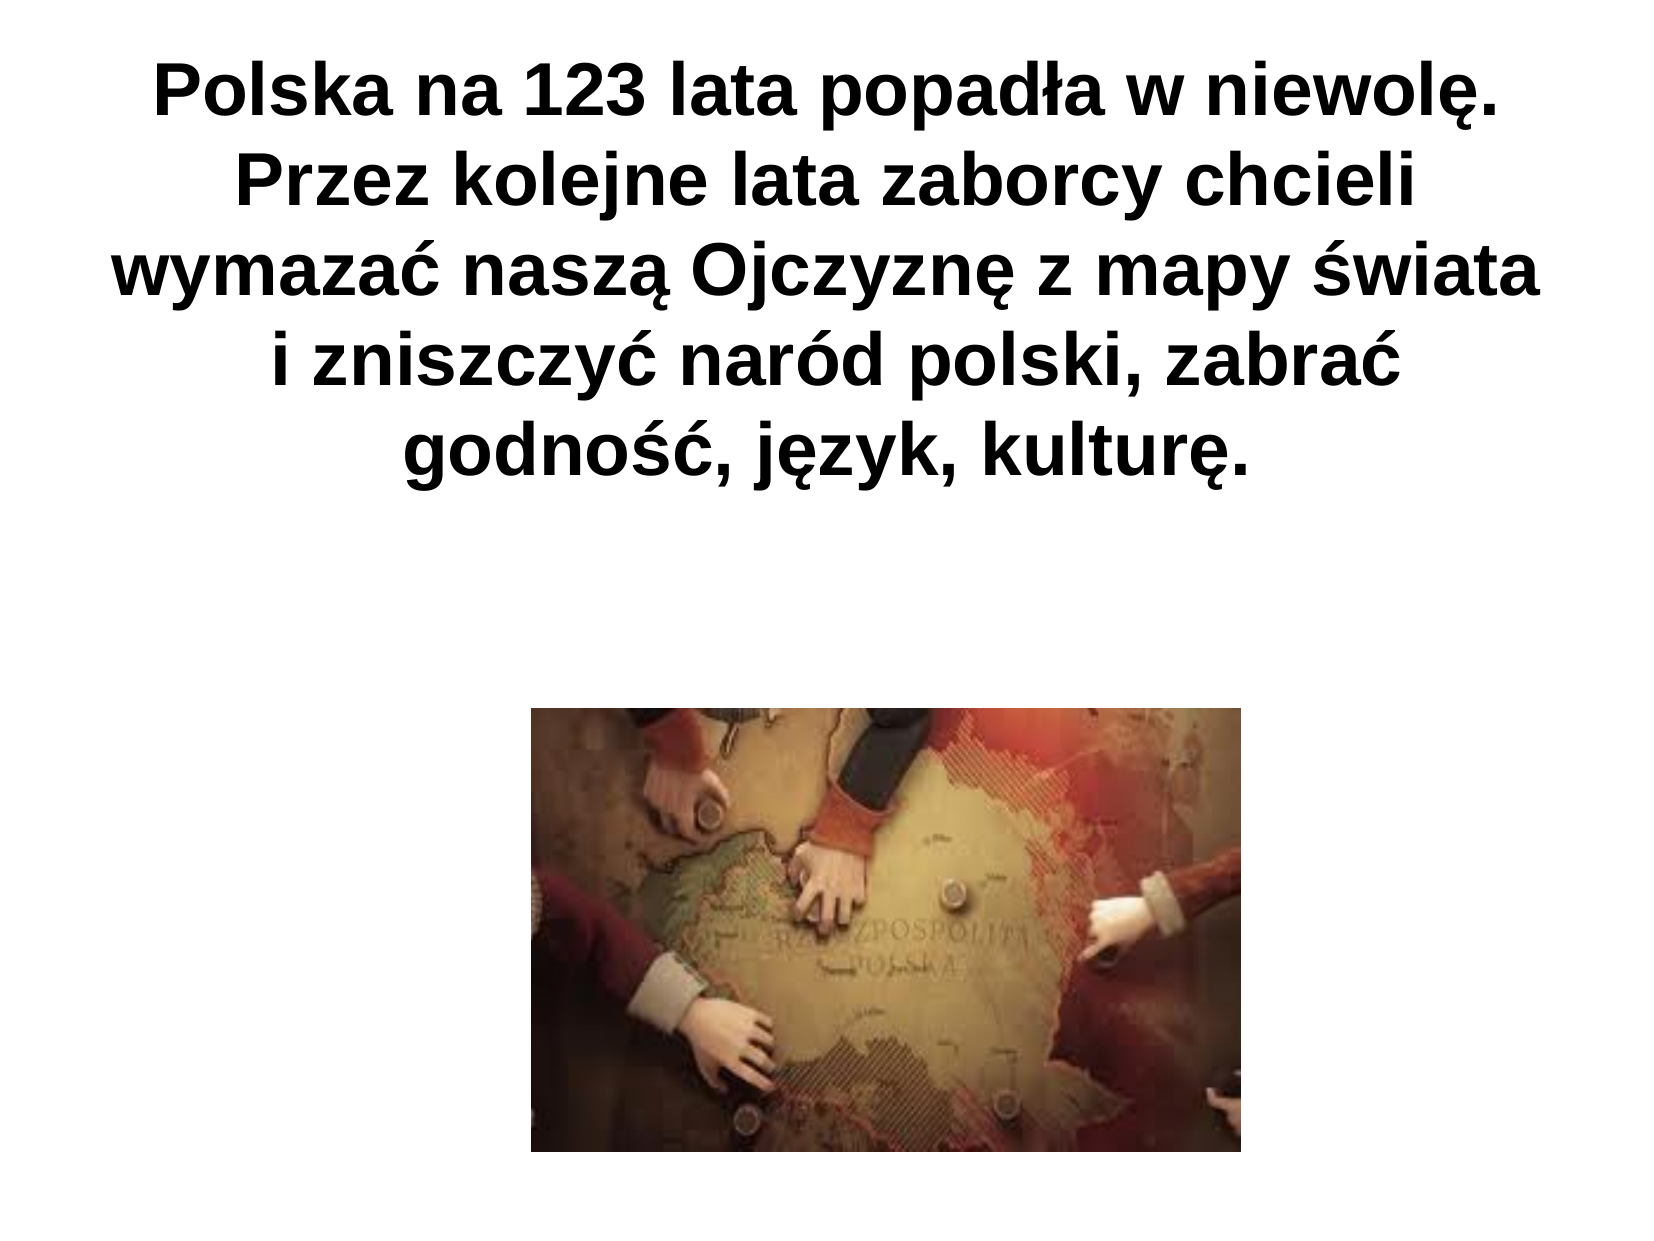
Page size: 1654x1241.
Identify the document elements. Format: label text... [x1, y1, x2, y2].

text_box Polska na 123 lata popadła w niewolę. Przez kolejne lata zaborcy chcieli wymazać naszą Ojczyznę z mapy świata i zniszczyć naród polski, zabrać godność, język, kulturę. [82, 0, 1571, 573]
picture [531, 708, 1241, 1152]
